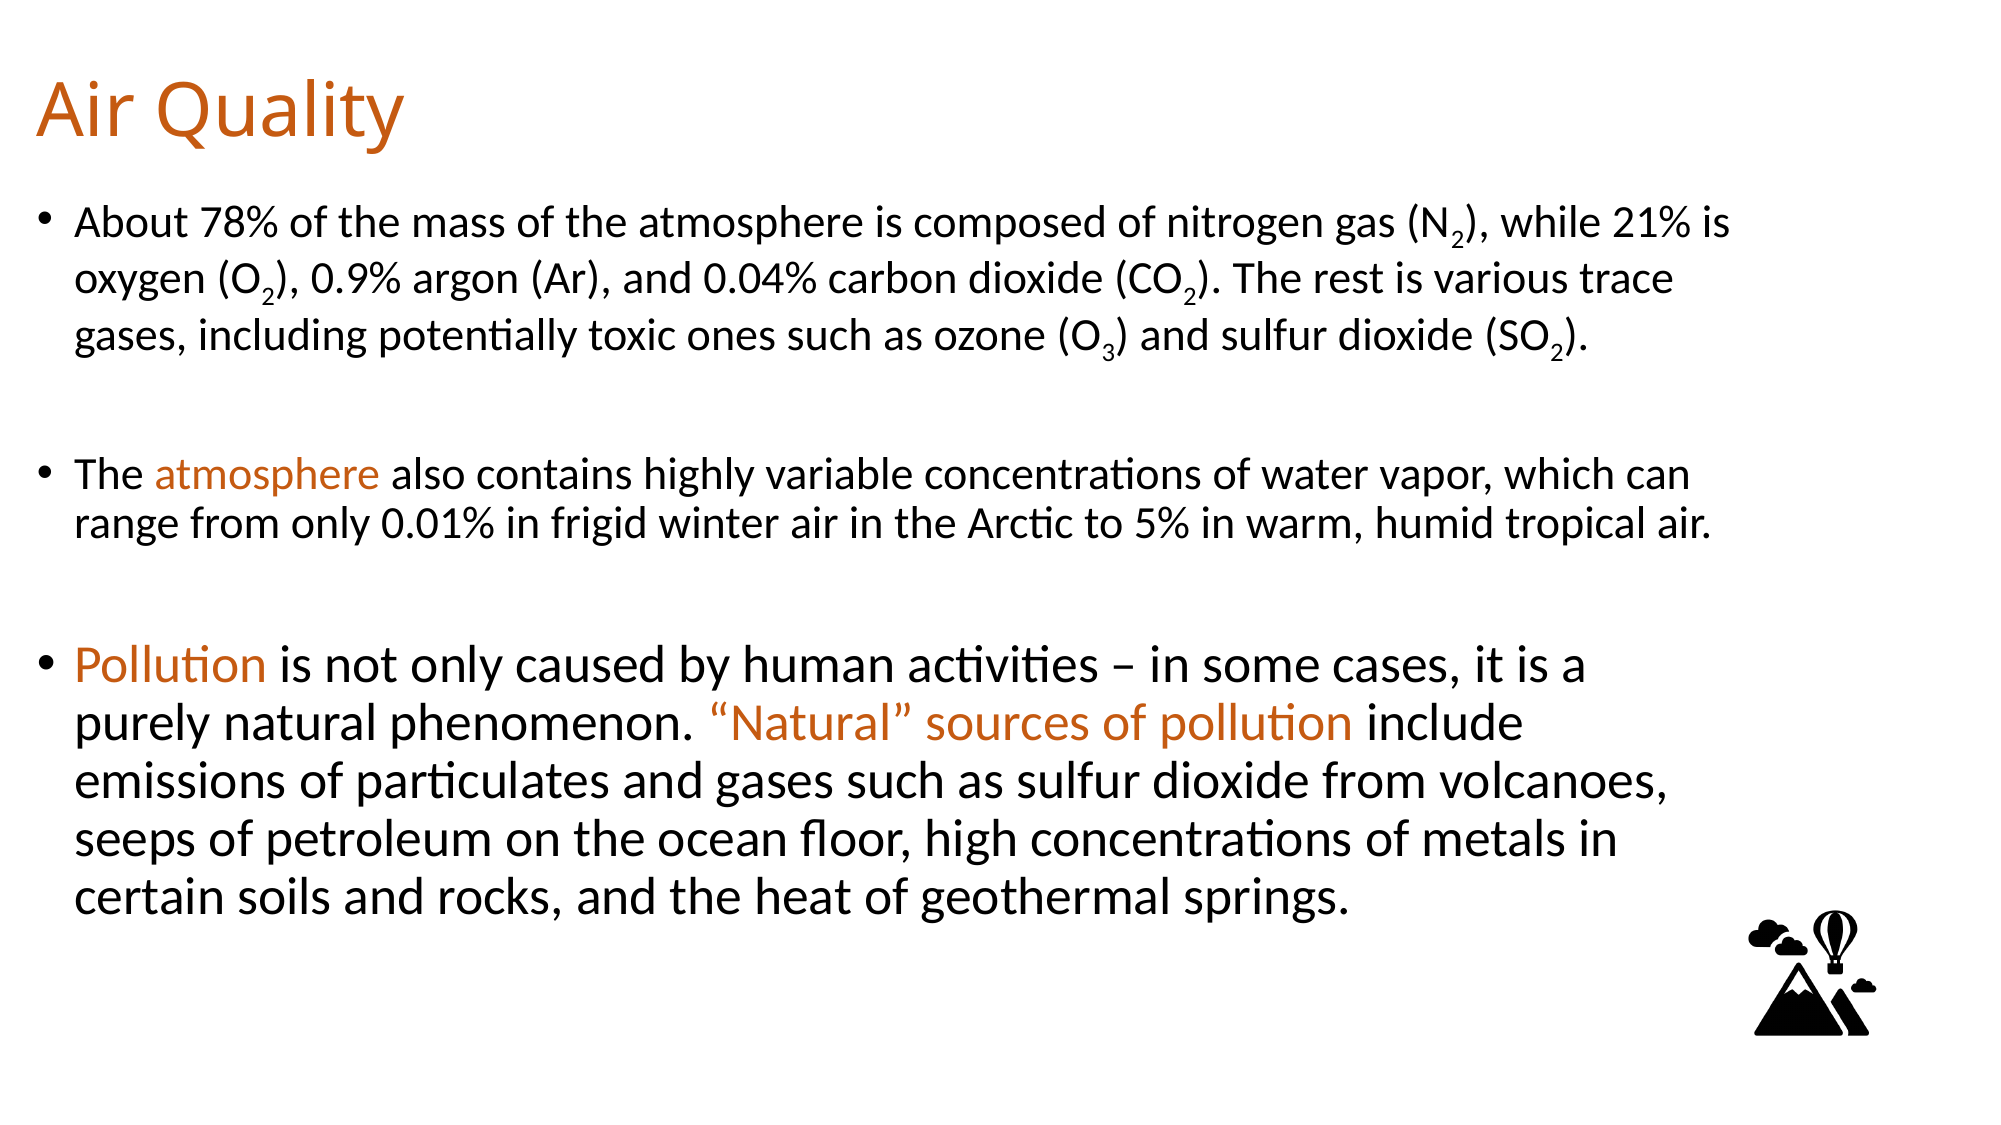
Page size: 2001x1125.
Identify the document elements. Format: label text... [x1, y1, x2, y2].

picture [1736, 897, 1887, 1048]
list About 78% of the mass of the atmosphere is composed of nitrogen gas (N2), while 21% is oxygen (O2), 0.9% argon (Ar), and 0.04% carbon dioxide (CO2). The rest is various trace gases, including potentially toxic ones such as ozone (O3) and sulfur dioxide (SO2). The atmosphere also contains highly variable concentrations of water vapor, which can range from only 0.01% in frigid winter air in the Arctic to 5% in warm, humid tropical air. Pollution is not only caused by human activities – in some cases, it is a purely natural phenomenon. “Natural” sources of pollution include emissions of particulates and gases such as sulfur dioxide from volcanoes, seeps of petroleum on the ocean floor, high concentrations of metals in certain soils and rocks, and the heat of geothermal springs. [21, 184, 1747, 1008]
title Air Quality [21, 3, 452, 184]
